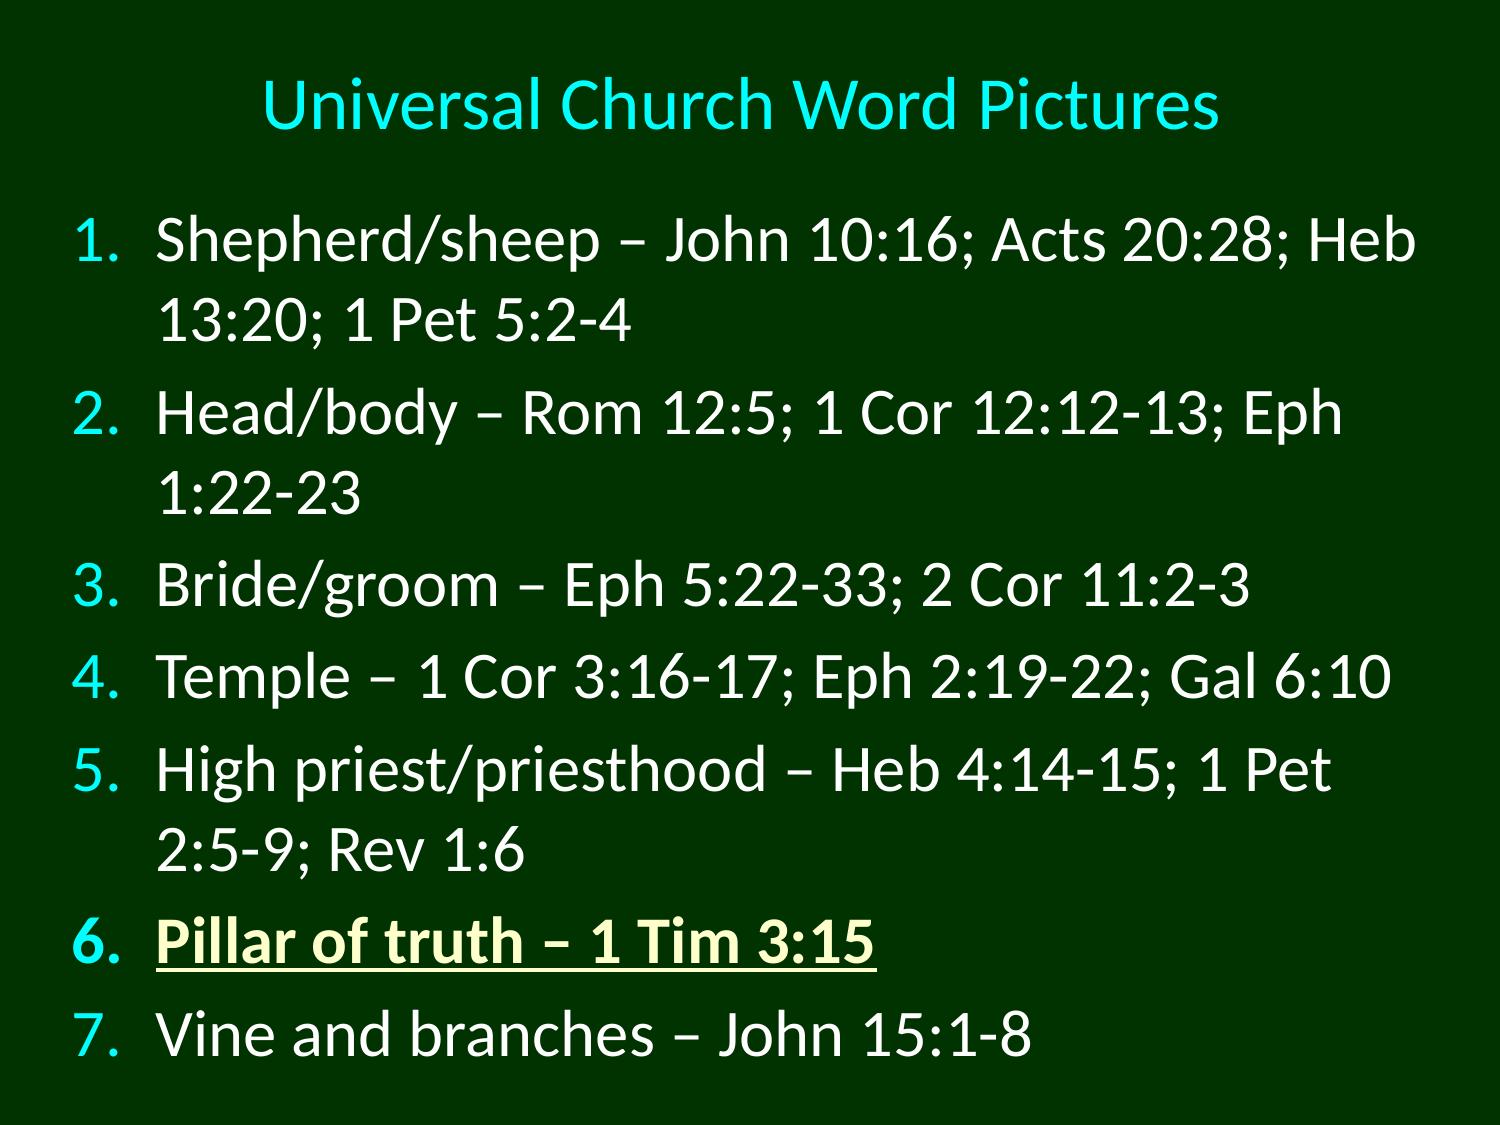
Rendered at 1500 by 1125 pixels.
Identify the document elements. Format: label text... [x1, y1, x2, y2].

title Universal Church Word Pictures [112, 50, 1388, 150]
list Shepherd/sheep – John 10:16; Acts 20:28; Heb 13:20; 1 Pet 5:2-4 Head/body – Rom 12:5; 1 Cor 12:12-13; Eph 1:22-23 Bride/groom – Eph 5:22-33; 2 Cor 11:2-3 Temple – 1 Cor 3:16-17; Eph 2:19-22; Gal 6:10 High priest/priesthood – Heb 4:14-15; 1 Pet 2:5-9; Rev 1:6 Pillar of truth – 1 Tim 3:15 Vine and branches – John 15:1-8 [56, 187, 1444, 1076]
